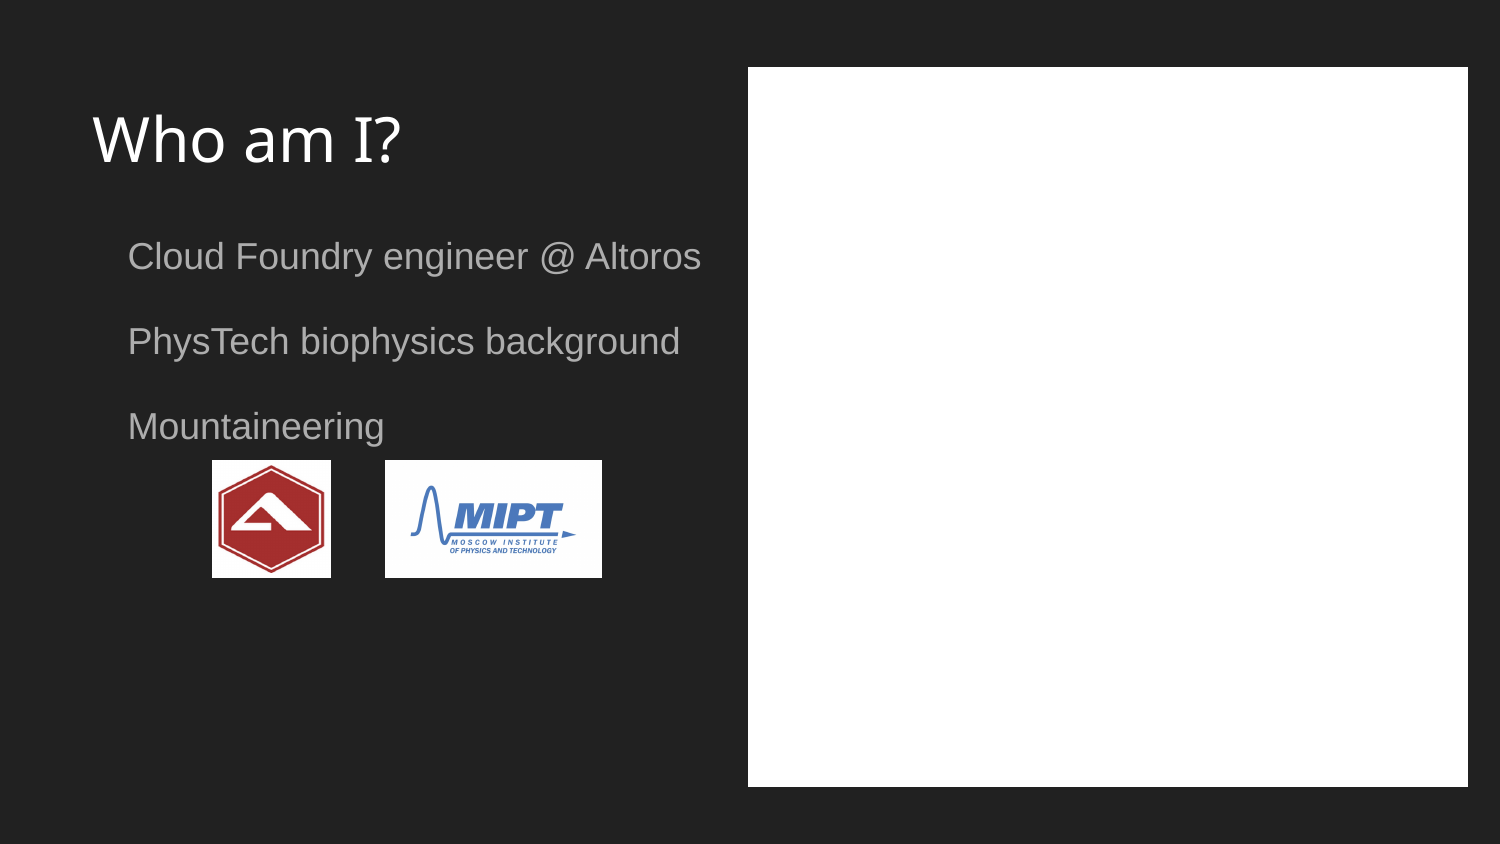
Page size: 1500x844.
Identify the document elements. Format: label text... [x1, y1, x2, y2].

picture [212, 460, 331, 579]
picture [385, 460, 602, 579]
title Who am I? [78, 67, 745, 209]
picture [747, 67, 1468, 787]
list Cloud Foundry engineer @ Altoros PhysTech biophysics background Mountaineering [75, 210, 742, 754]
